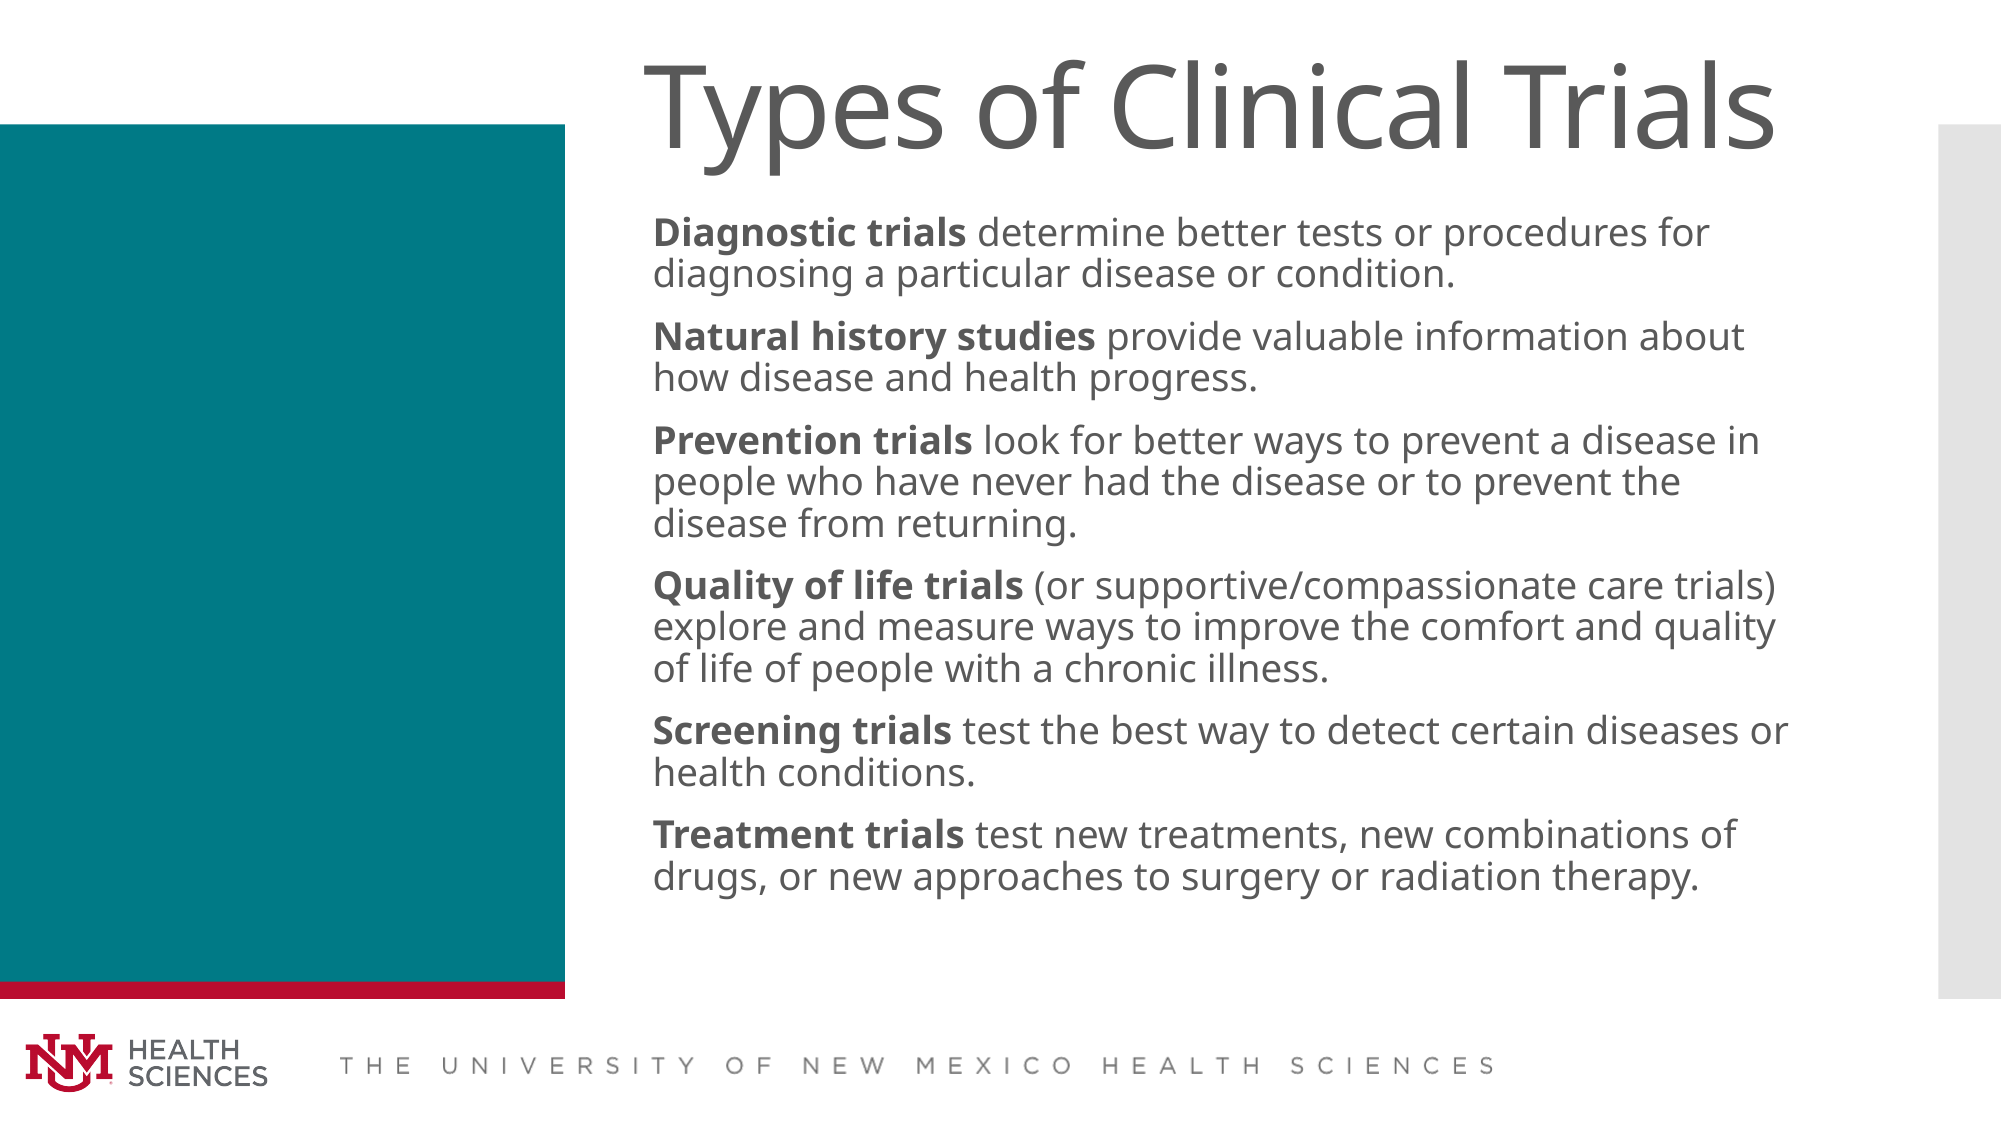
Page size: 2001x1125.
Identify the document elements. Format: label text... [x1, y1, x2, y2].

title Types of Clinical Trials [611, 27, 1812, 181]
list Diagnostic trials determine better tests or procedures for diagnosing a particular disease or condition. Natural history studies provide valuable information about how disease and health progress. Prevention trials look for better ways to prevent a disease in people who have never had the disease or to prevent the disease from returning. Quality of life trials (or supportive/compassionate care trials) explore and measure ways to improve the comfort and quality of life of people with a chronic illness. Screening trials test the best way to detect certain diseases or health conditions. Treatment trials test new treatments, new combinations of drugs, or new approaches to surgery or radiation therapy. [637, 205, 1838, 917]
picture [8, 1016, 285, 1110]
picture [324, 1033, 1509, 1095]
